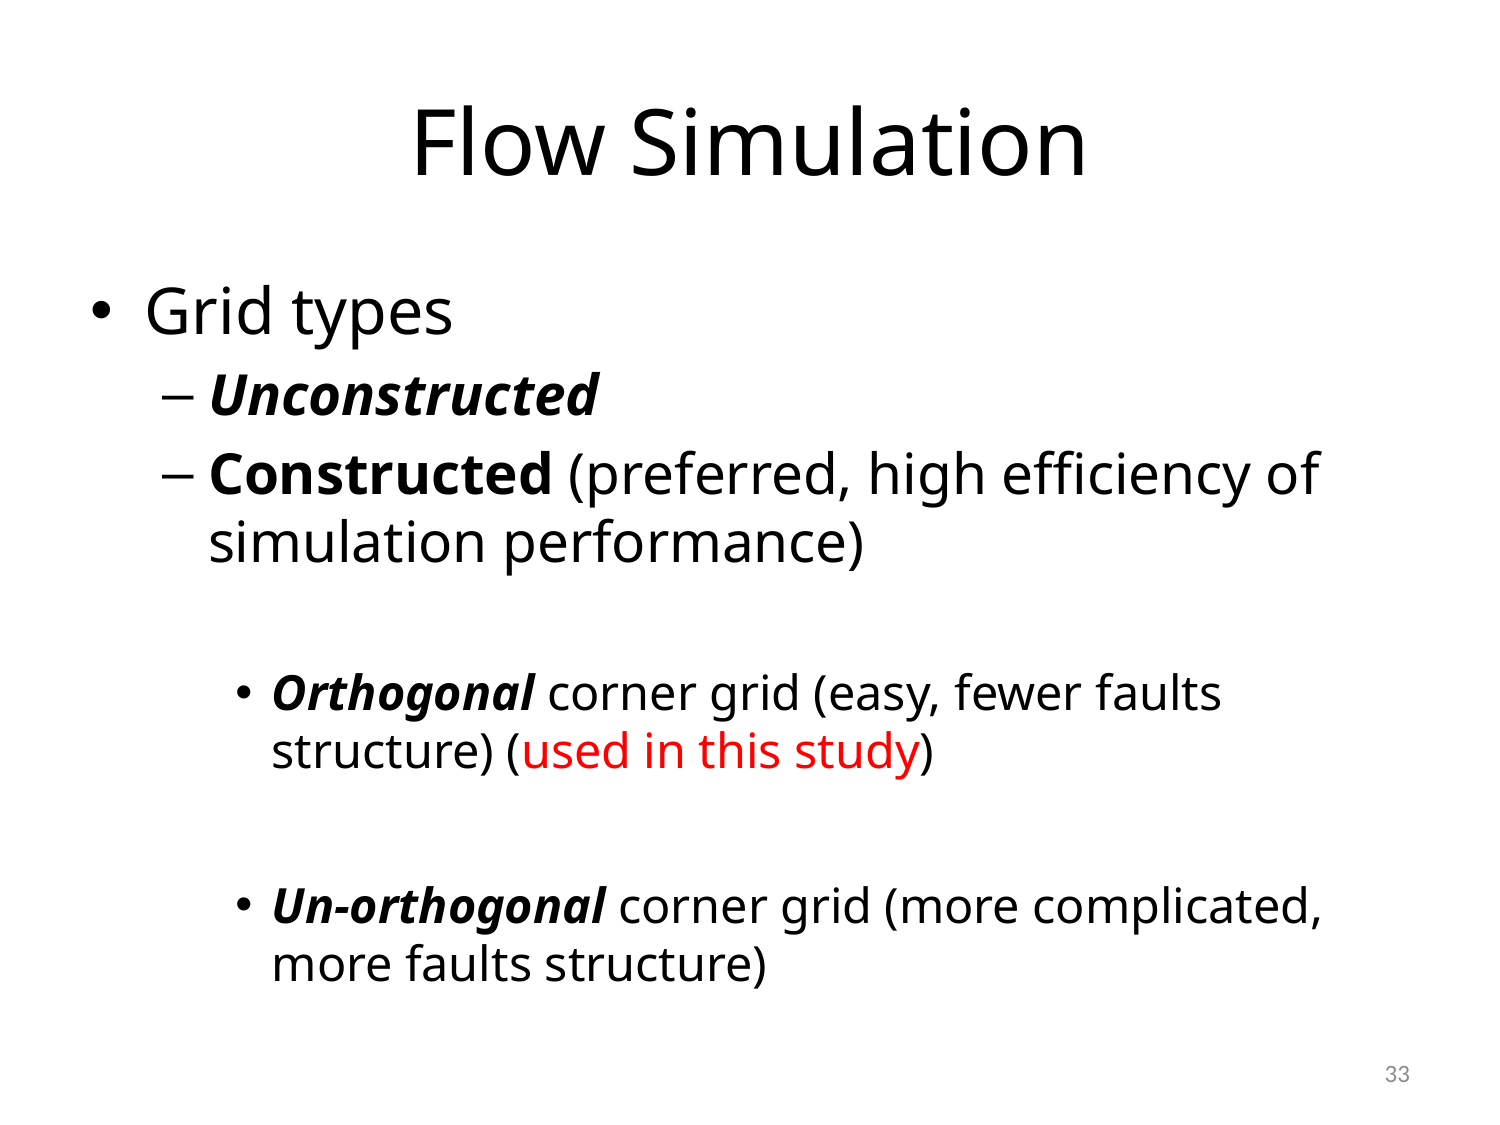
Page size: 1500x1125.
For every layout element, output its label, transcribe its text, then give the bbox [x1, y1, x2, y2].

list Grid types Unconstructed Constructed (preferred, high efficiency of simulation performance) Orthogonal corner grid (easy, fewer faults structure) (used in this study) Un-orthogonal corner grid (more complicated, more faults structure) [75, 262, 1425, 1005]
title Flow Simulation [75, 45, 1425, 233]
slide_number 33 [1074, 1042, 1425, 1103]
